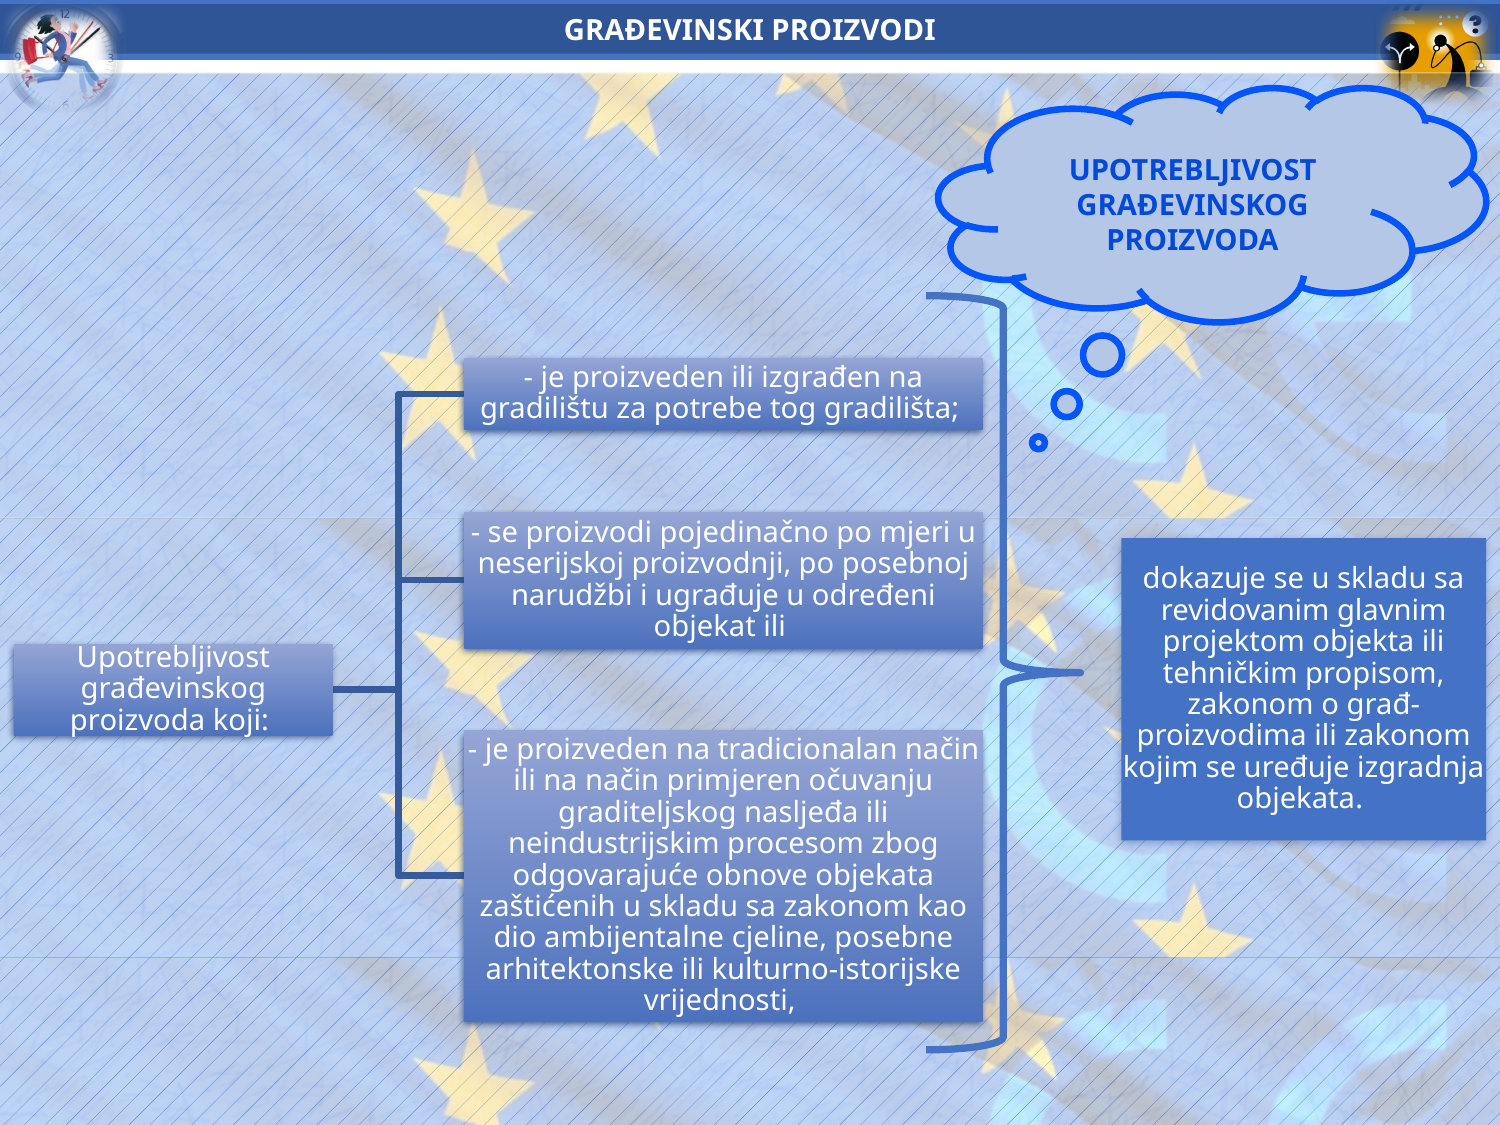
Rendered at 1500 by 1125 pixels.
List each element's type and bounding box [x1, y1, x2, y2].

picture [0, 72, 1500, 1125]
picture [988, 848, 1500, 1125]
text_box [13, 74, 984, 1125]
text_box [860, 537, 1500, 842]
picture [21, 20, 108, 71]
